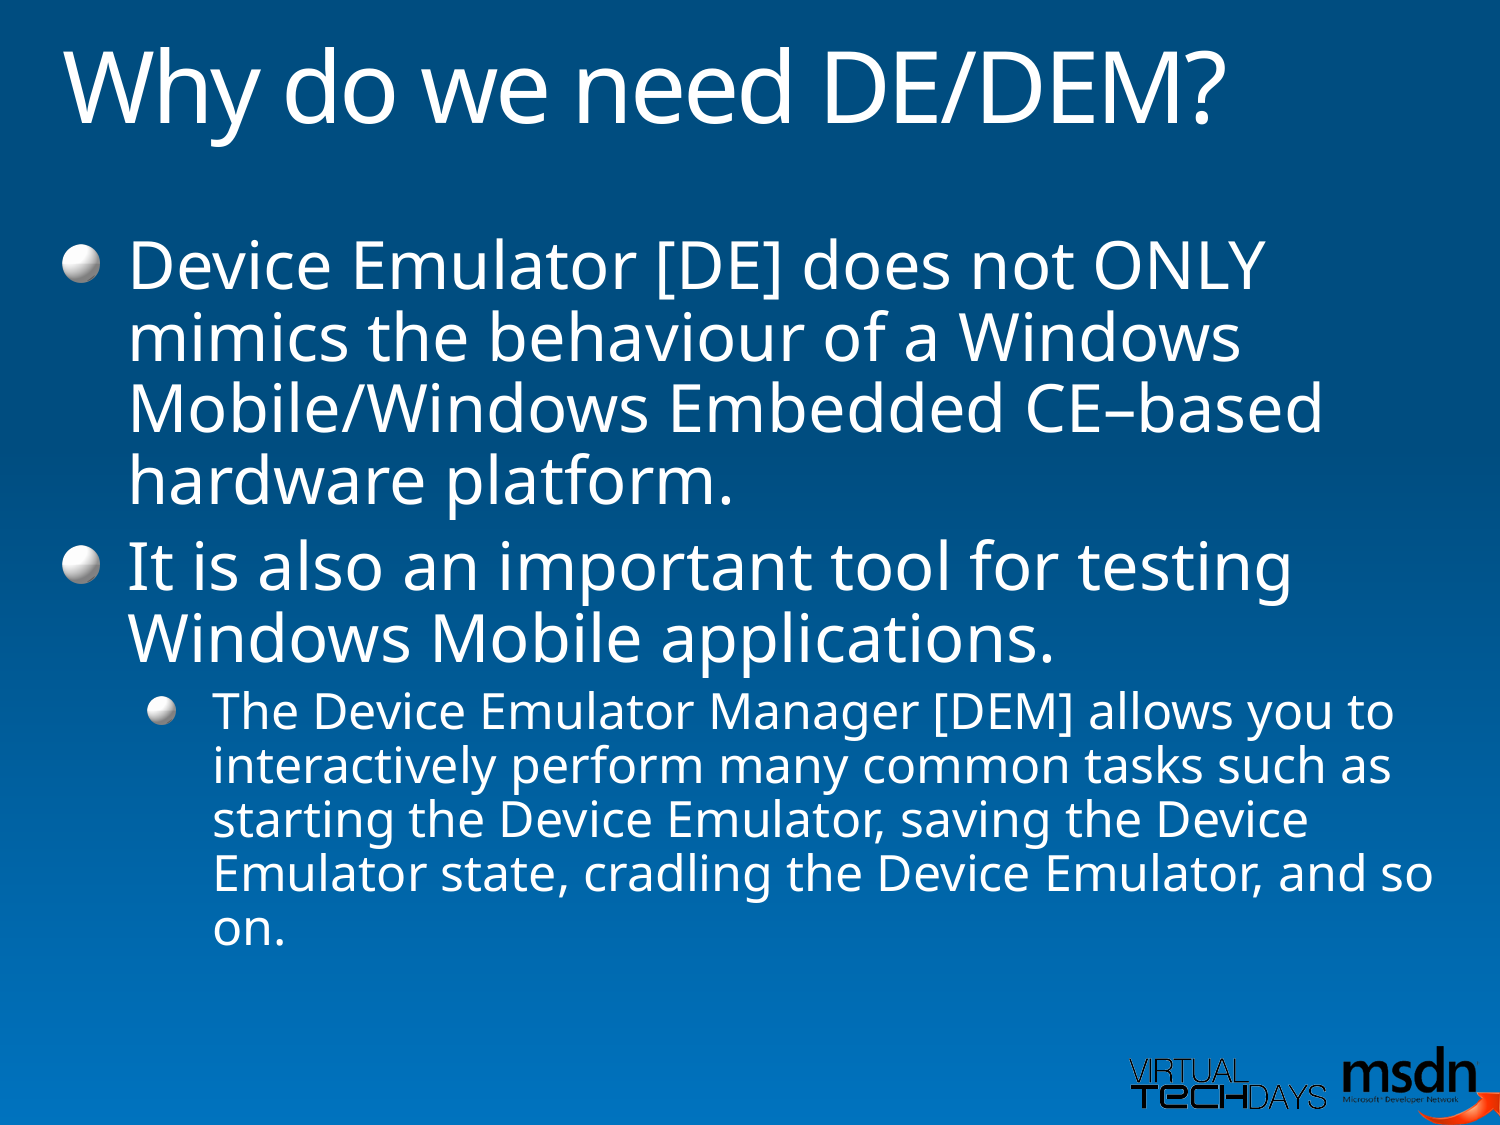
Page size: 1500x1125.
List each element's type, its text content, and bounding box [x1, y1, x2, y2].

picture [62, 244, 100, 283]
picture [1125, 1049, 1327, 1119]
list Device Emulator [DE] does not ONLY mimics the behaviour of a Windows Mobile/Windows Embedded CE–based hardware platform. It is also an important tool for testing Windows Mobile applications. The Device Emulator Manager [DEM] allows you to interactively perform many common tasks such as starting the Device Emulator, saving the Device Emulator state, cradling the Device Emulator, and so on. [62, 231, 1438, 969]
picture [147, 696, 176, 725]
picture [62, 545, 100, 584]
title Why do we need DE/DEM? [62, 37, 1438, 147]
picture [1343, 1046, 1500, 1125]
